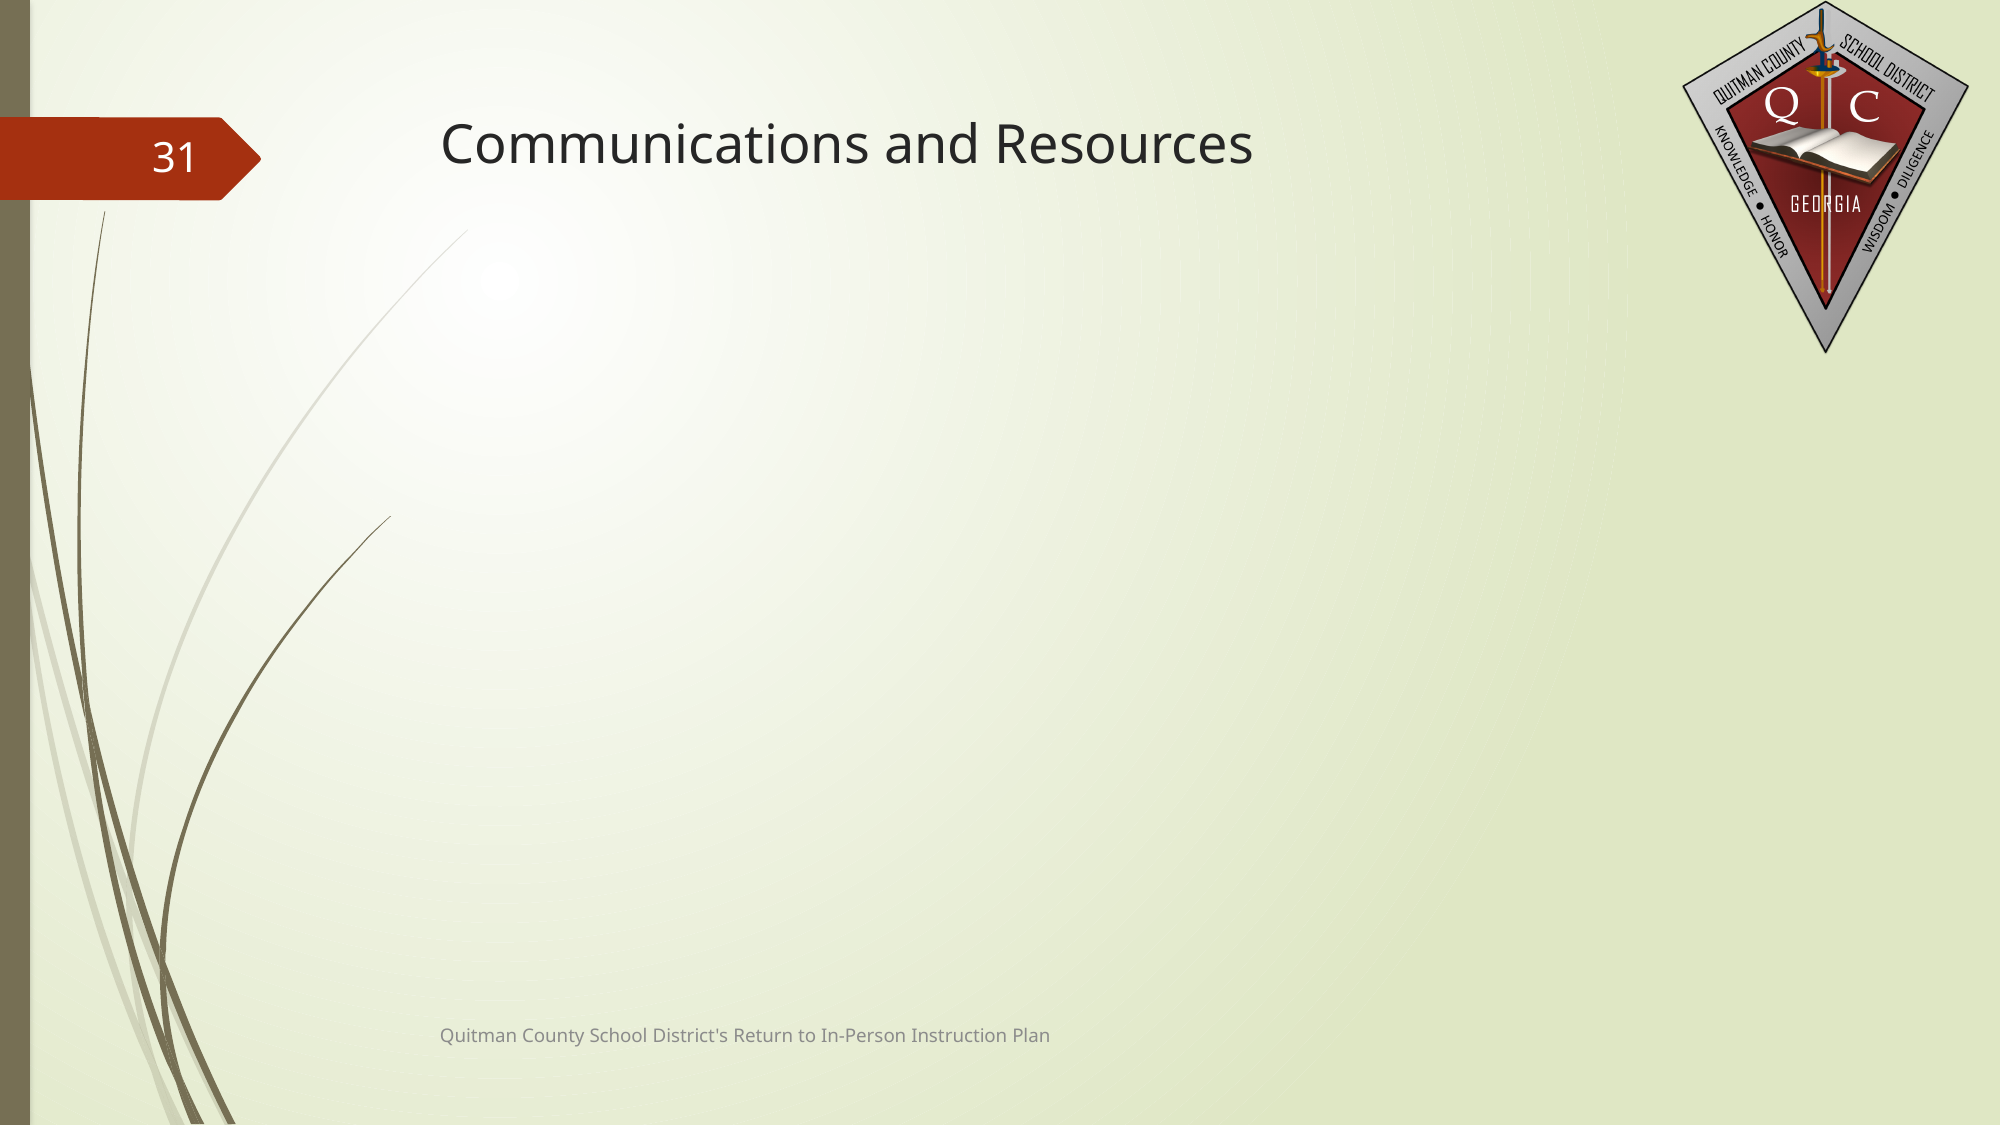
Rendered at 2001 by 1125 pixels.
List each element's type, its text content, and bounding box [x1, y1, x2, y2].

picture [1680, 0, 1971, 356]
footer Quitman County School District's Return to In-Person Instruction Plan [424, 1006, 1675, 1067]
title Communications and Resources [425, 102, 1675, 313]
slide_number 31 [87, 129, 216, 190]
